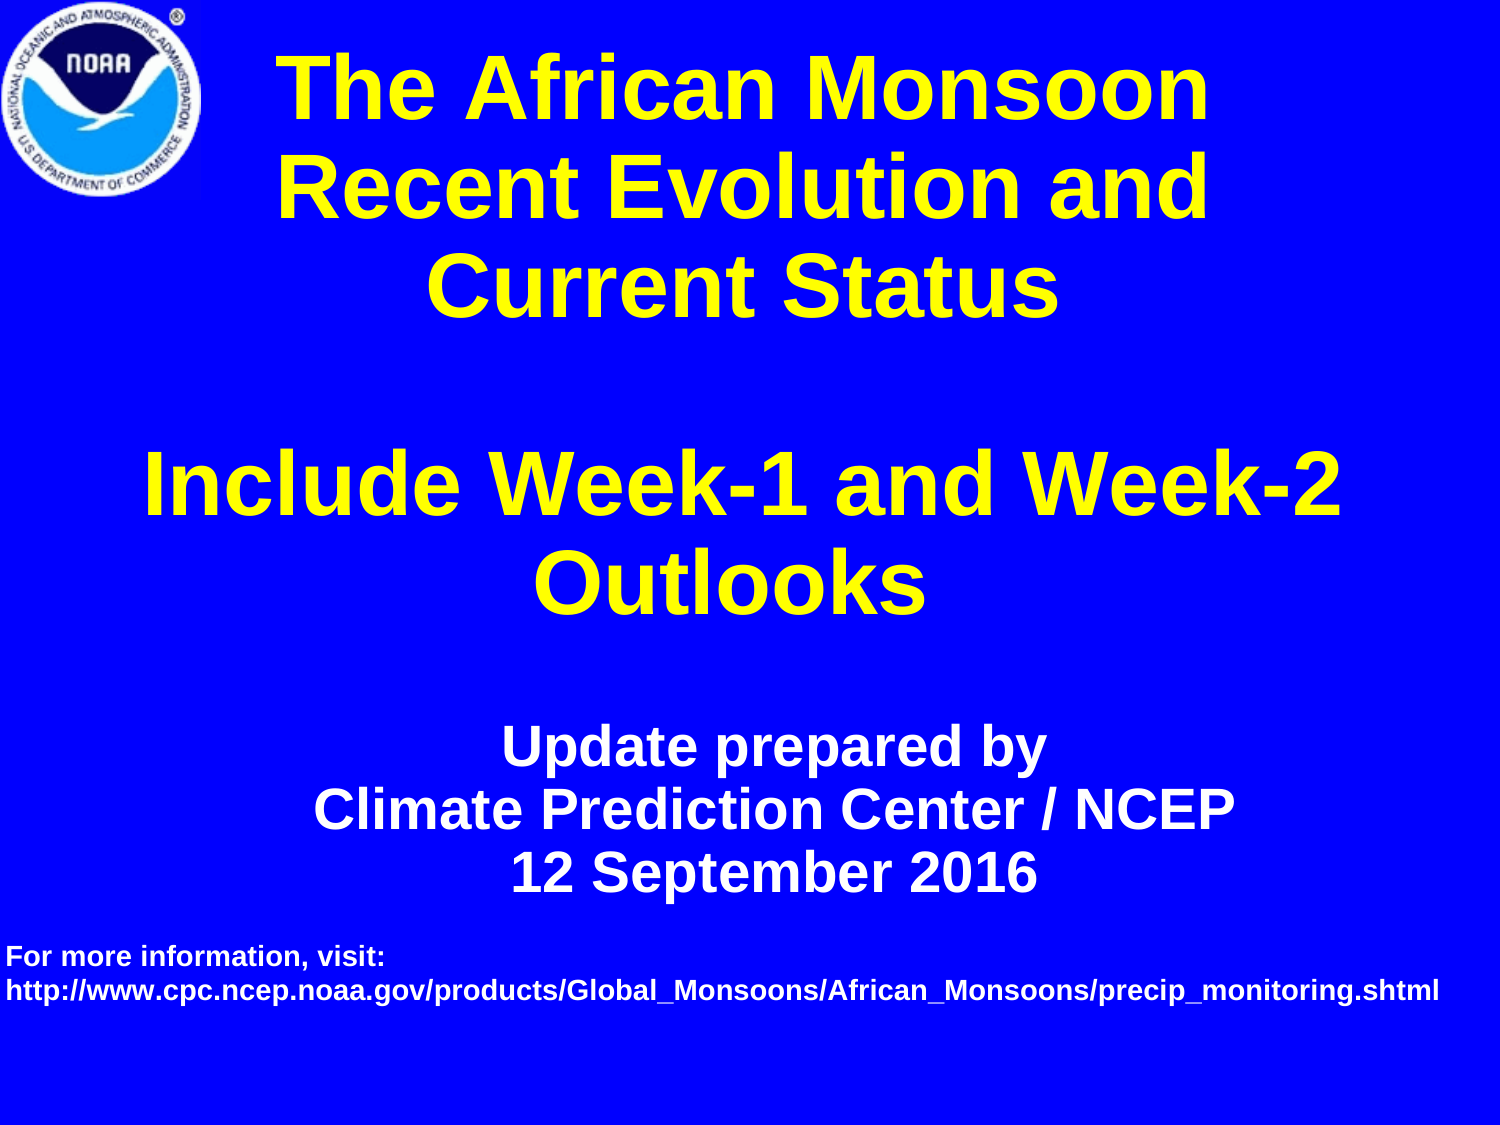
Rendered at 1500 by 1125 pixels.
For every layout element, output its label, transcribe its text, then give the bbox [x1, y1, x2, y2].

text_box Update prepared by Climate Prediction Center / NCEP 12 September 2016 [275, 708, 1275, 913]
title The African Monsoon Recent Evolution and Current Status Include Week-1 and Week-2 Outlooks [112, 37, 1375, 638]
picture [0, 0, 200, 200]
text_box For more information, visit: http://www.cpc.ncep.noaa.gov/products/Global_Monsoons/African_Monsoons/precip_monitoring.shtml [0, 929, 1457, 1015]
